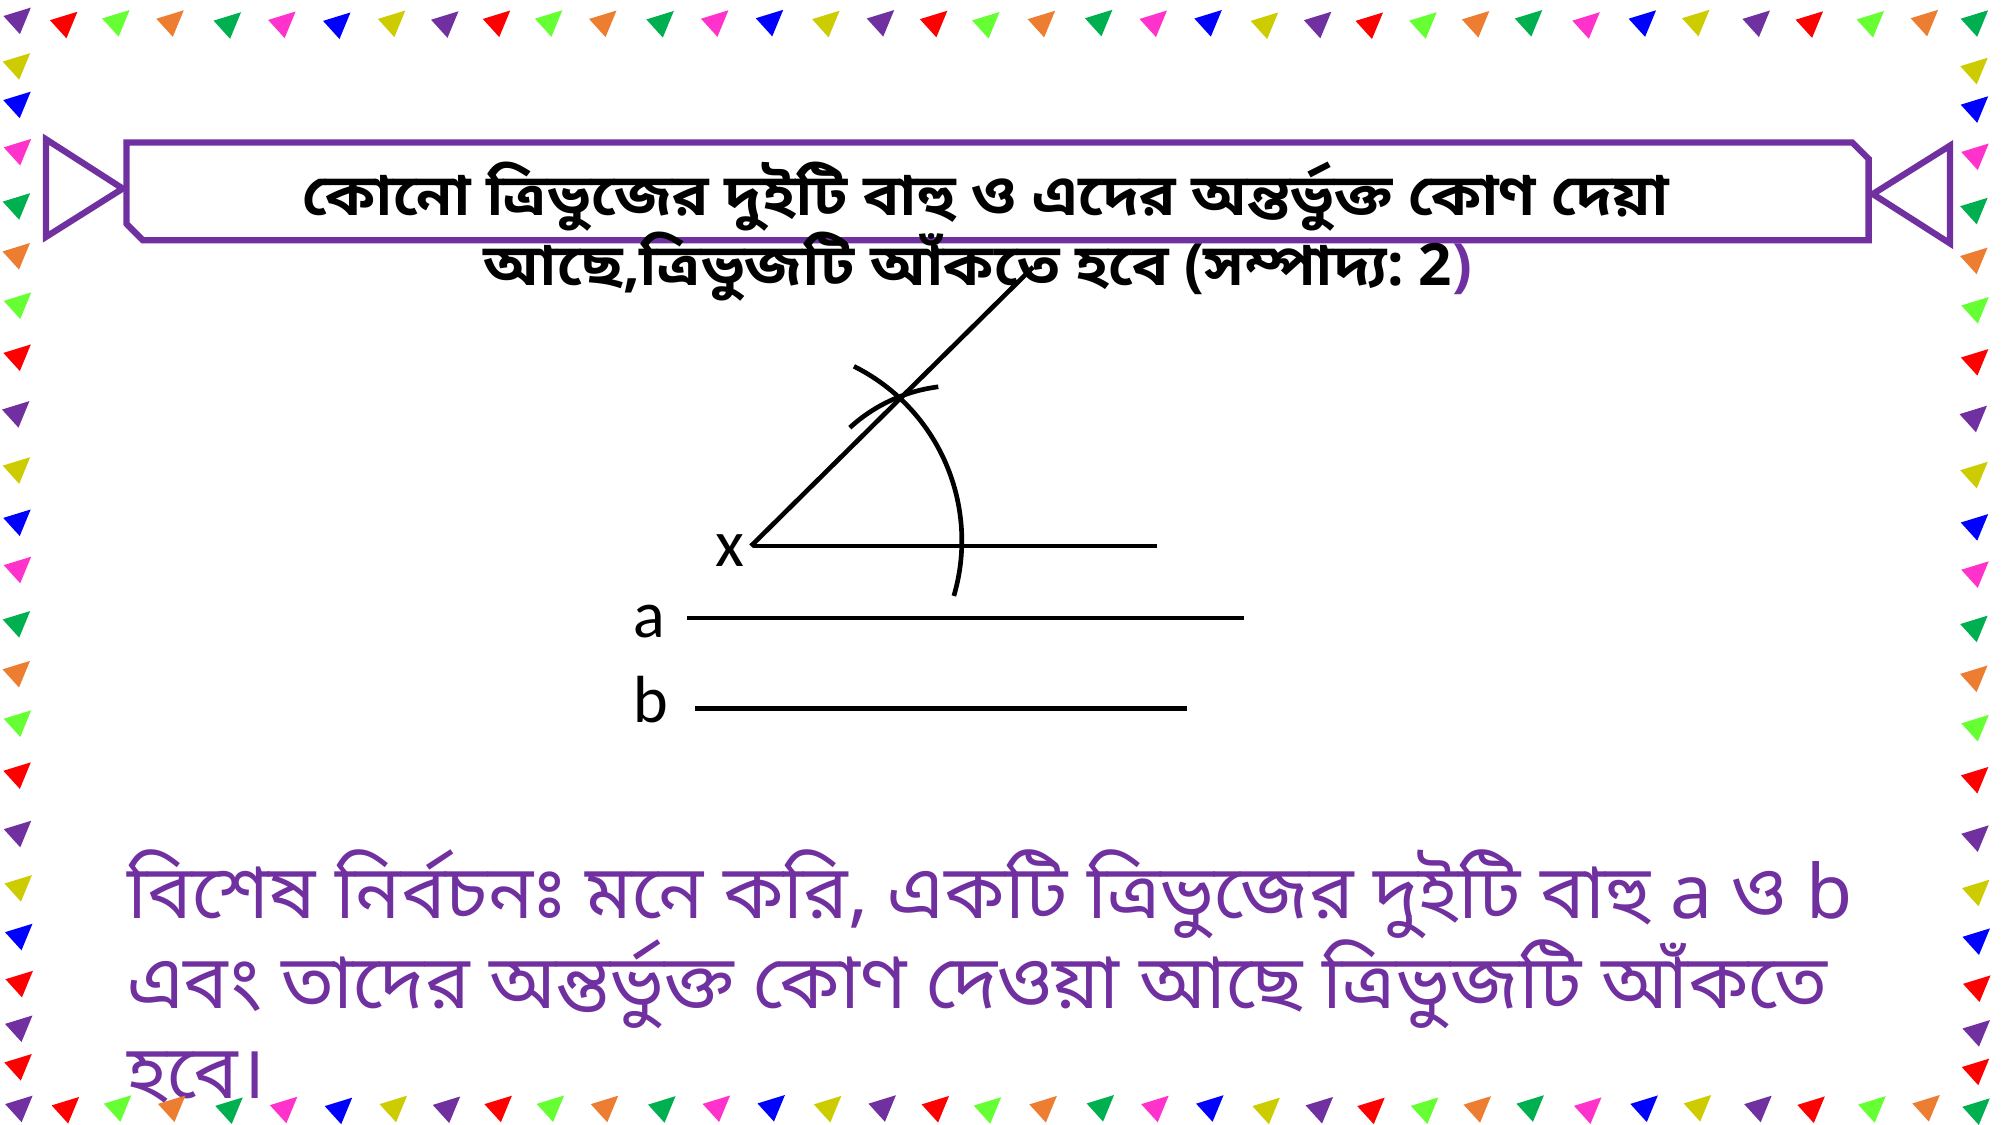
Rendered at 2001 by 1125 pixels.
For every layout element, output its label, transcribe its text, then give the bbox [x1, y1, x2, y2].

text_box [1960, 1096, 1992, 1125]
text_box [0, 609, 32, 640]
text_box [1742, 1094, 1774, 1125]
text_box [1959, 765, 1991, 796]
text_box [268, 1095, 300, 1125]
text_box [0, 241, 32, 272]
text_box [1, 137, 33, 168]
text_box [1194, 1093, 1226, 1124]
text_box [266, 9, 298, 40]
text_box [1192, 8, 1224, 39]
text_box [430, 1094, 463, 1125]
text_box [1353, 10, 1385, 41]
text_box [1027, 1094, 1059, 1125]
text_box [1959, 823, 1991, 854]
text_box [2, 873, 34, 904]
text_box [1856, 1094, 1888, 1125]
text_box [1137, 8, 1169, 39]
text_box [1, 708, 34, 739]
text_box [211, 10, 243, 41]
text_box [1572, 1095, 1604, 1125]
text_box [755, 1093, 787, 1124]
text_box [1681, 1093, 1713, 1124]
text_box [1959, 295, 1991, 326]
text_box [1628, 1093, 1660, 1124]
text_box [1, 90, 33, 121]
text_box [1958, 56, 1990, 87]
text_box [1, 507, 33, 538]
text_box [322, 1096, 354, 1125]
text_box [1958, 245, 1990, 277]
text_box [1959, 347, 1991, 378]
text_box [0, 455, 32, 486]
text_box [102, 1093, 134, 1124]
text_box [1960, 878, 1992, 909]
text_box [1680, 8, 1712, 39]
text_box [1084, 1093, 1116, 1124]
text_box [1, 555, 33, 586]
text_box [1961, 973, 1993, 1004]
text_box [1958, 460, 1990, 491]
text_box [971, 1095, 1004, 1125]
text_box [533, 8, 565, 39]
text_box [1, 760, 33, 791]
text_box [1958, 663, 1990, 694]
text_box [700, 1093, 732, 1124]
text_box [571, 267, 1245, 745]
text_box [534, 1093, 566, 1124]
text_box [1957, 404, 1989, 435]
text_box [1960, 1018, 1992, 1049]
text_box [1514, 1093, 1546, 1124]
text_box [156, 1093, 188, 1124]
text_box [1959, 559, 1991, 590]
text_box বিশেষ নির্বচনঃ মনে করি, একটি ত্রিভুজের দুইটি বাহু a ও b এবং তাদের অন্তর্ভুক্ত কোণ দেওয়া আছে ত্রিভুজটি আঁকতে হবে। [112, 836, 1911, 1122]
text_box [1959, 713, 1991, 744]
text_box [480, 8, 513, 39]
text_box [588, 1094, 621, 1125]
text_box [1626, 8, 1658, 39]
text_box [100, 8, 132, 39]
text_box [1460, 9, 1492, 40]
text_box [376, 8, 408, 39]
text_box [1248, 10, 1280, 41]
text_box [321, 10, 353, 41]
text_box [1461, 1094, 1493, 1125]
text_box [482, 1094, 514, 1125]
text_box [1958, 512, 1991, 543]
text_box [0, 659, 32, 690]
text_box [1, 819, 34, 850]
text_box [644, 9, 676, 40]
text_box [1854, 9, 1886, 40]
text_box [866, 1093, 898, 1124]
text_box [1959, 141, 1991, 172]
text_box [1512, 8, 1545, 39]
text_box [918, 9, 950, 40]
text_box [864, 8, 897, 39]
text_box [3, 922, 35, 953]
text_box [49, 1095, 81, 1125]
text_box [1, 290, 34, 321]
text_box [1302, 10, 1334, 41]
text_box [45, 139, 1950, 244]
text_box [213, 1095, 245, 1125]
text_box [811, 1094, 844, 1125]
text_box [1910, 1093, 1942, 1124]
text_box [1250, 1096, 1282, 1125]
text_box [3, 969, 35, 1000]
text_box [377, 1094, 409, 1125]
text_box [1, 5, 33, 37]
text_box [699, 8, 731, 39]
text_box [1795, 1094, 1827, 1125]
text_box [1958, 196, 1990, 227]
text_box [1, 342, 33, 373]
text_box [1960, 926, 1992, 957]
text_box [1025, 9, 1057, 40]
text_box [0, 51, 32, 82]
text_box [48, 10, 80, 41]
text_box [2, 1052, 34, 1083]
text_box [753, 8, 786, 39]
text_box [0, 191, 32, 222]
text_box [3, 1094, 35, 1125]
text_box [970, 10, 1002, 41]
text_box [1958, 8, 1990, 39]
text_box [1303, 1095, 1335, 1125]
text_box [1355, 1096, 1387, 1125]
text_box [1083, 8, 1115, 39]
text_box [919, 1094, 951, 1125]
text_box [1740, 8, 1772, 39]
text_box [1407, 10, 1439, 41]
text_box [1959, 1056, 1992, 1088]
text_box [587, 8, 619, 39]
text_box [1139, 1094, 1171, 1125]
text_box [1793, 9, 1825, 40]
text_box [810, 9, 842, 40]
text_box [154, 8, 186, 39]
text_box [646, 1094, 678, 1125]
text_box [1570, 10, 1602, 41]
text_box [1908, 8, 1940, 39]
text_box [429, 9, 461, 40]
text_box [3, 1013, 35, 1044]
text_box [0, 399, 32, 430]
text_box [1958, 94, 1991, 125]
text_box [1409, 1095, 1441, 1125]
text_box [1958, 614, 1990, 645]
